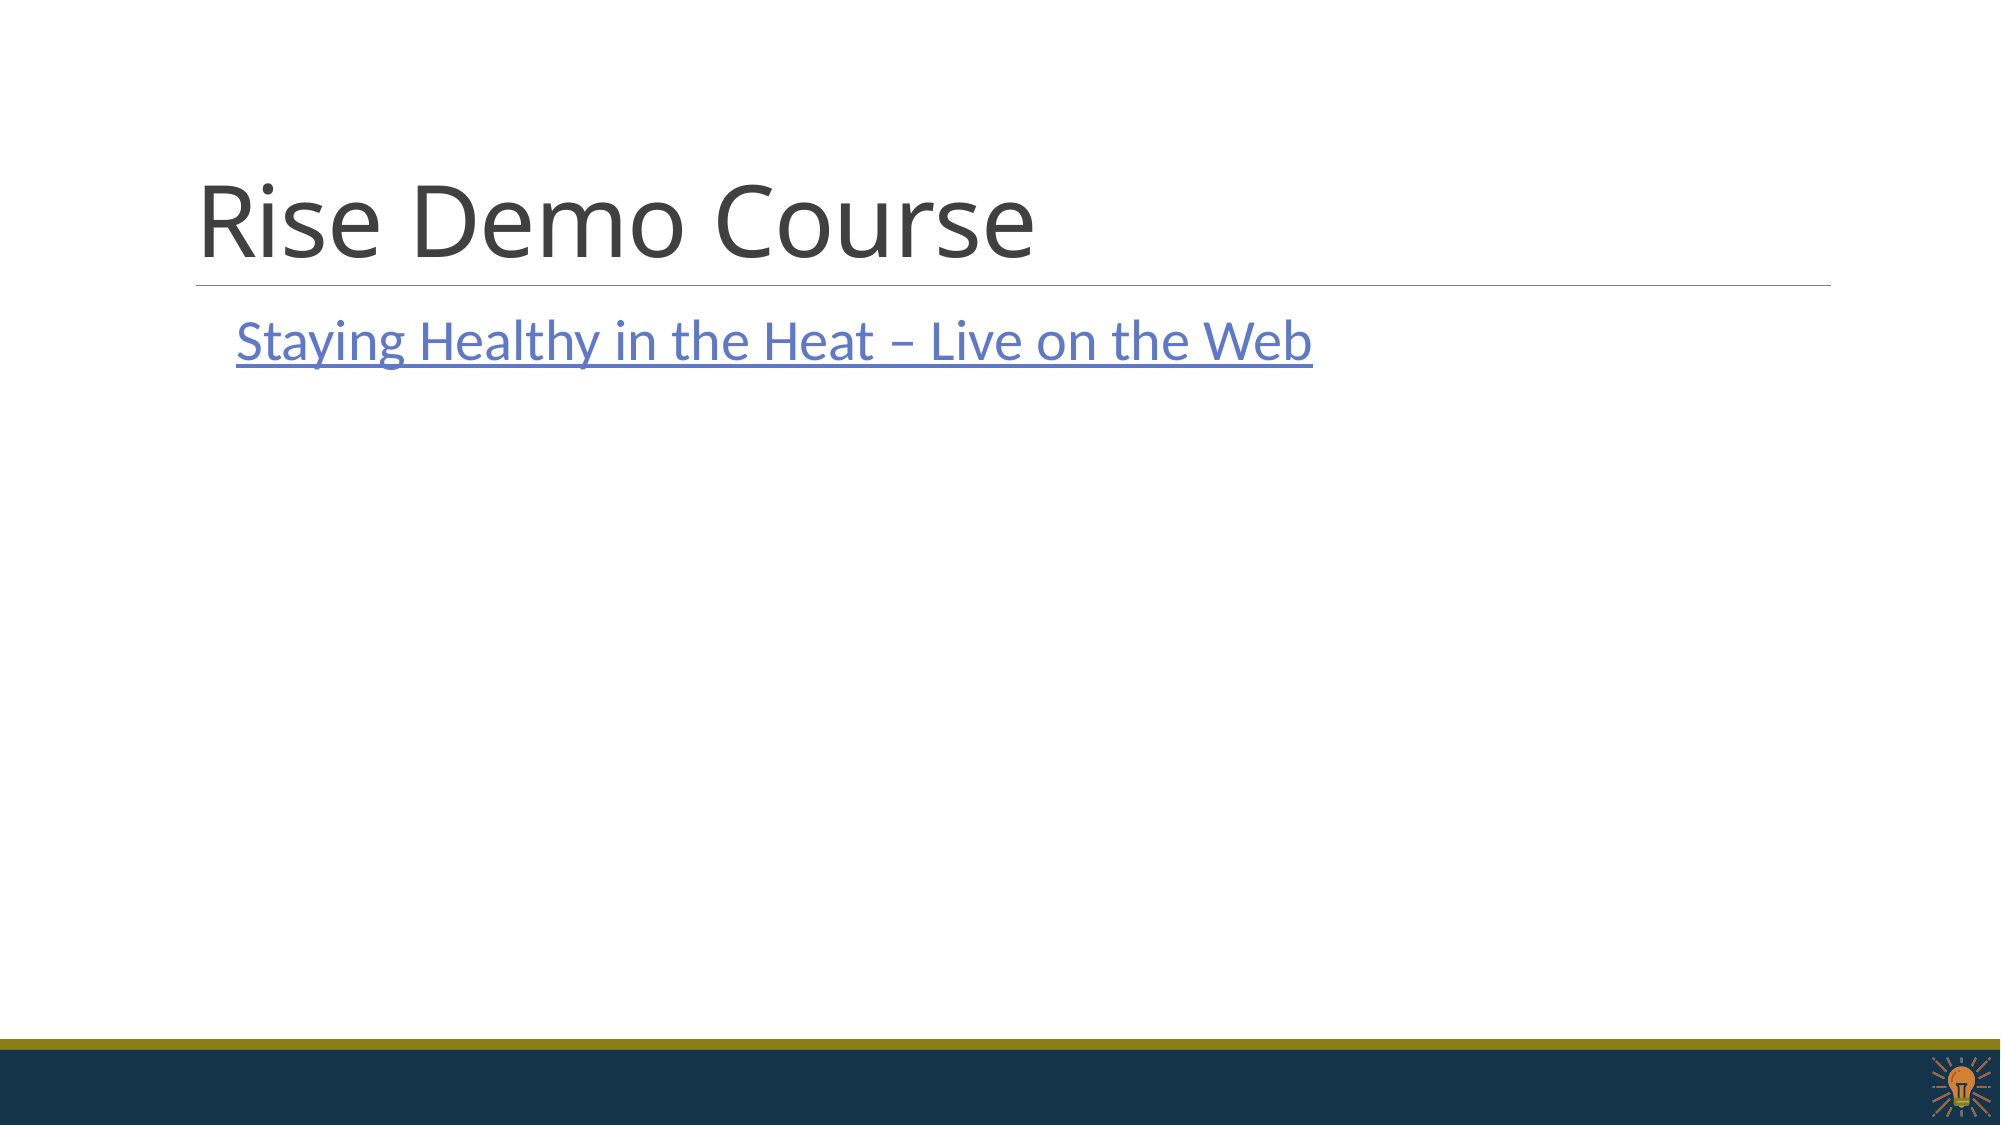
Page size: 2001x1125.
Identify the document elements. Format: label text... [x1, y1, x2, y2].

list Staying Healthy in the Heat – Live on the Web [203, 302, 1830, 963]
title Rise Demo Course [180, 47, 1830, 285]
picture [1932, 1057, 1991, 1117]
